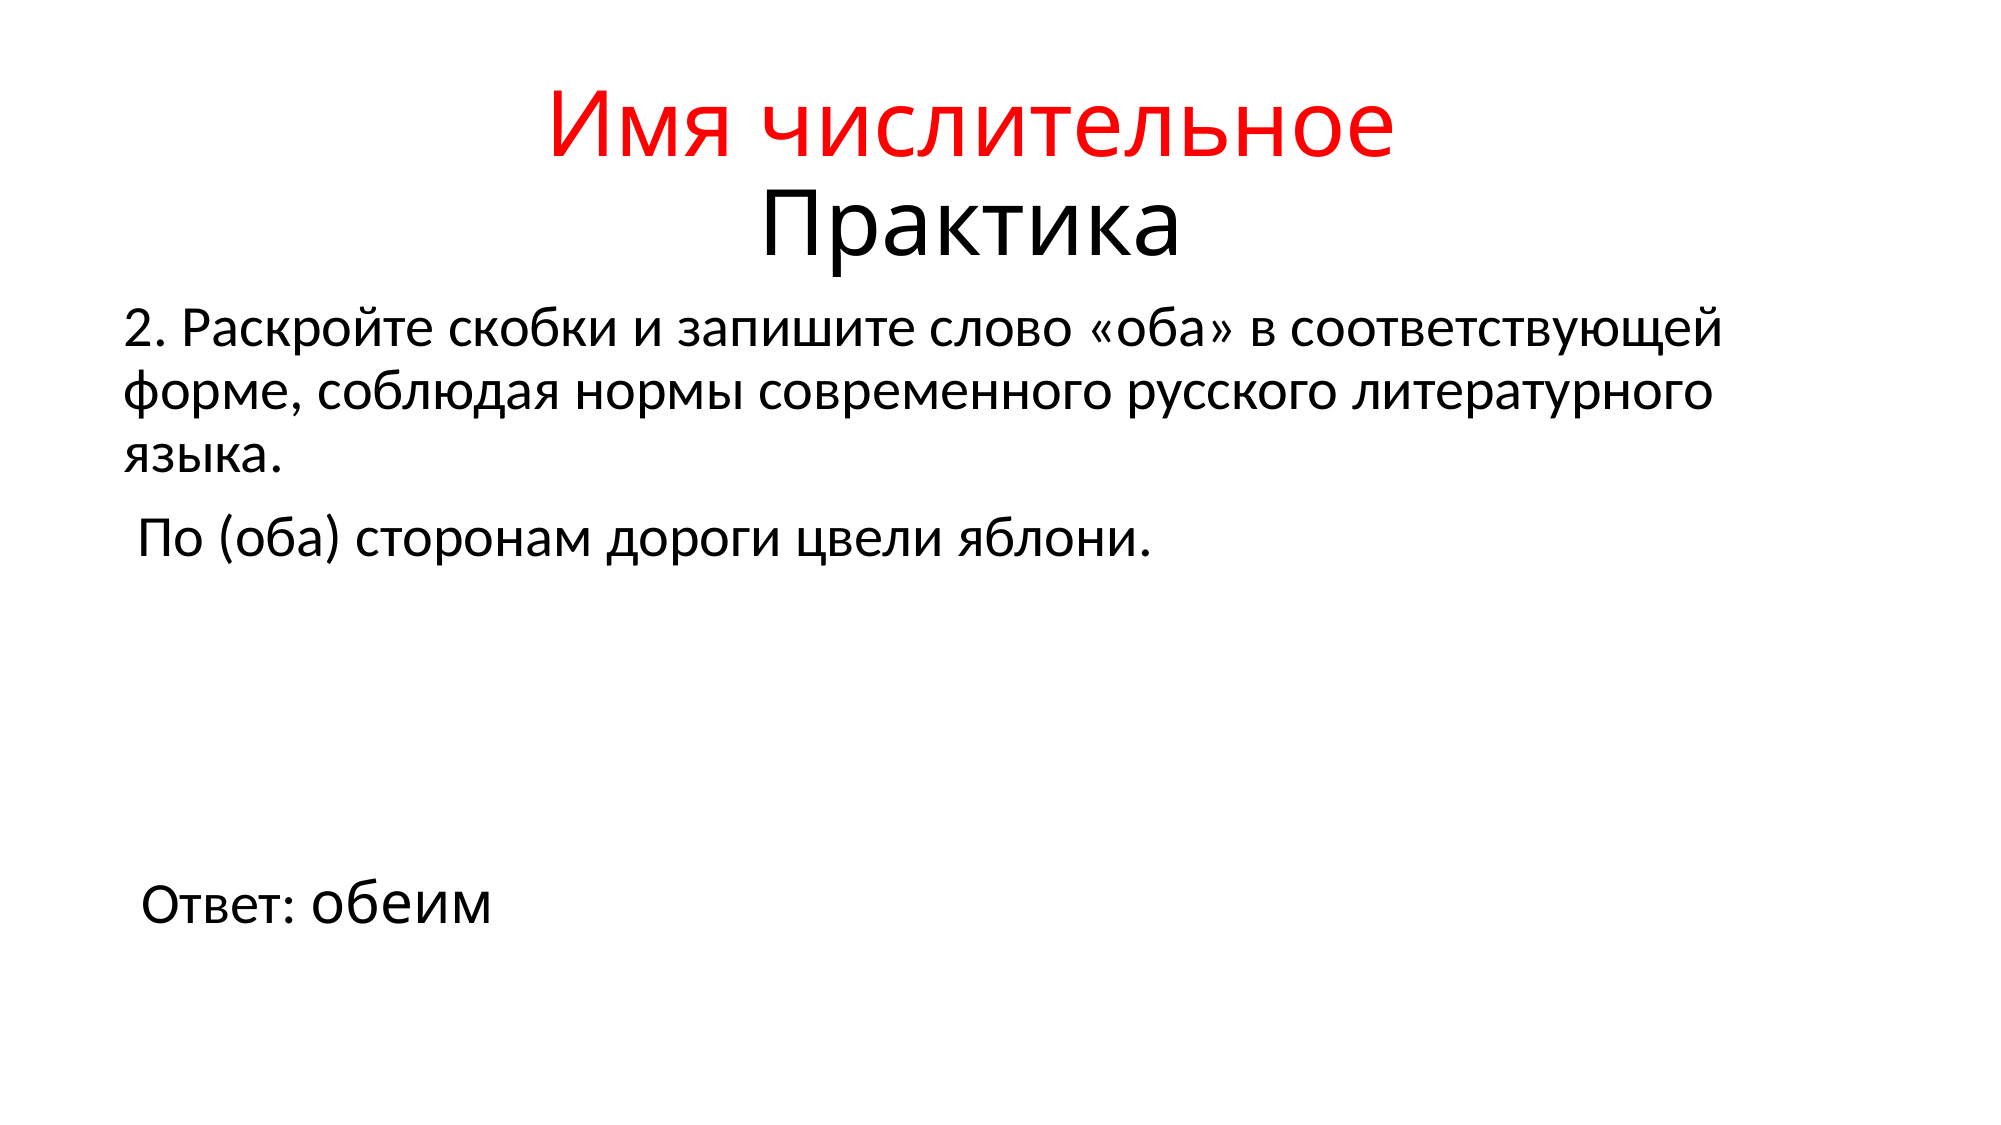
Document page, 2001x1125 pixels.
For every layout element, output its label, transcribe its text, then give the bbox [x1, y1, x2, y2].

list Имя числительное Практика 2. Раскройте скобки и запишите слово «оба» в соответствующей форме, соблюдая нормы современного русского литературного языка. По (оба) сторонам дороги цвели яблони. [109, 69, 1834, 784]
text_box Ответ: обеим [126, 857, 1127, 943]
